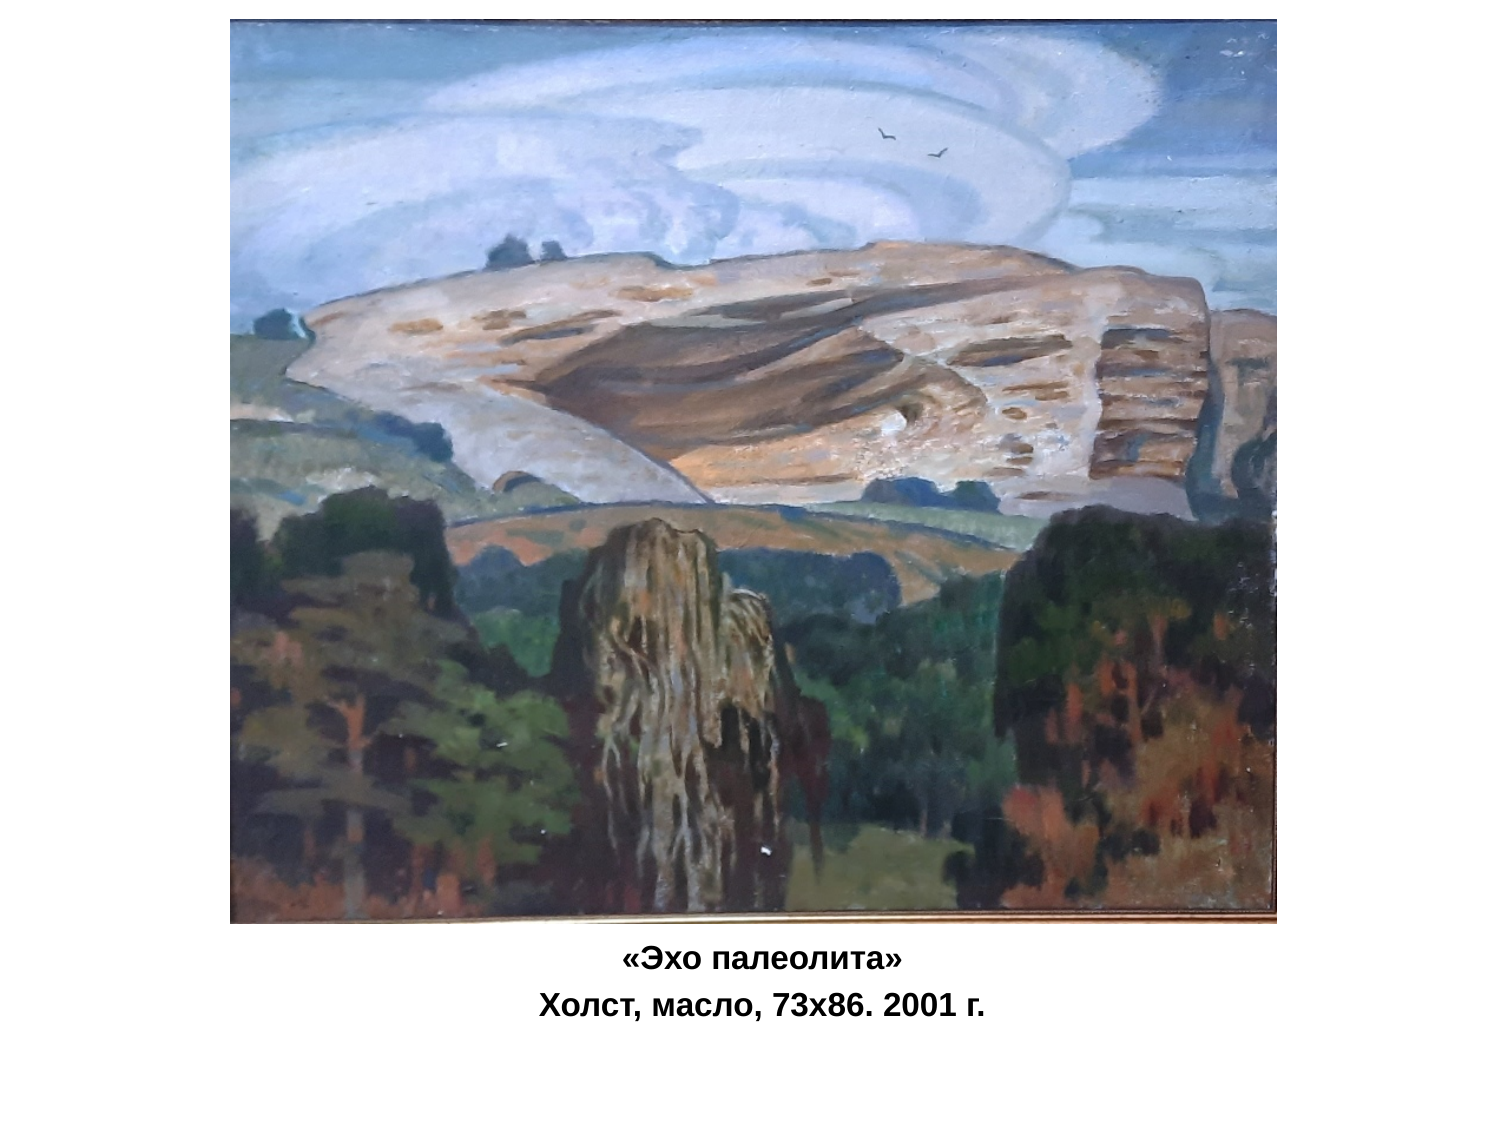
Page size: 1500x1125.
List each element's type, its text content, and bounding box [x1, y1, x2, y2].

list «Эхо палеолита» Холст, масло, 73х86. 2001 г. [100, 928, 1425, 1076]
picture [229, 18, 1277, 925]
